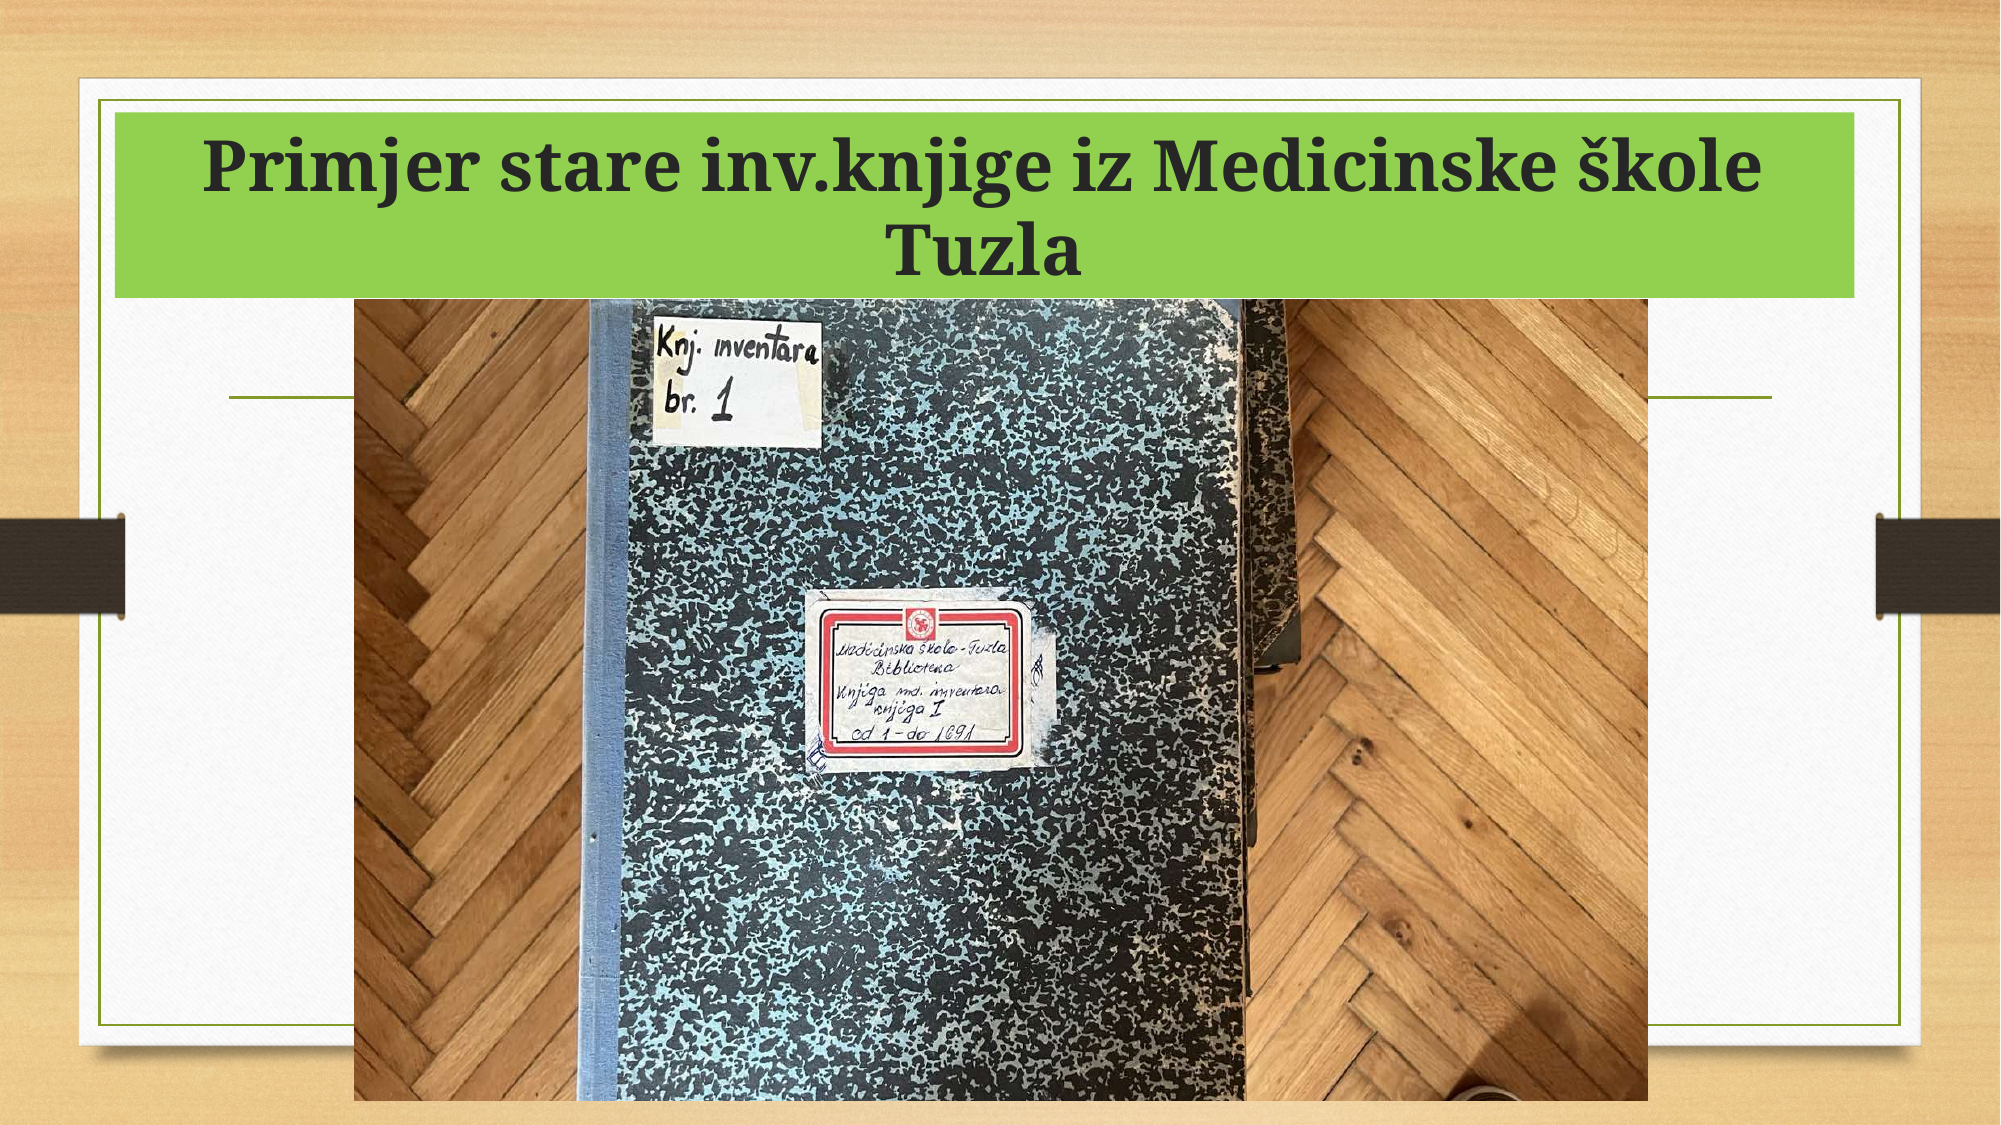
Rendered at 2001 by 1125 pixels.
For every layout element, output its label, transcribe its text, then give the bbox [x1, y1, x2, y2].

picture [0, 0, 2001, 1125]
title Primjer stare inv.knjige iz Medicinske škole Tuzla [114, 112, 1855, 298]
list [354, 299, 1649, 1101]
